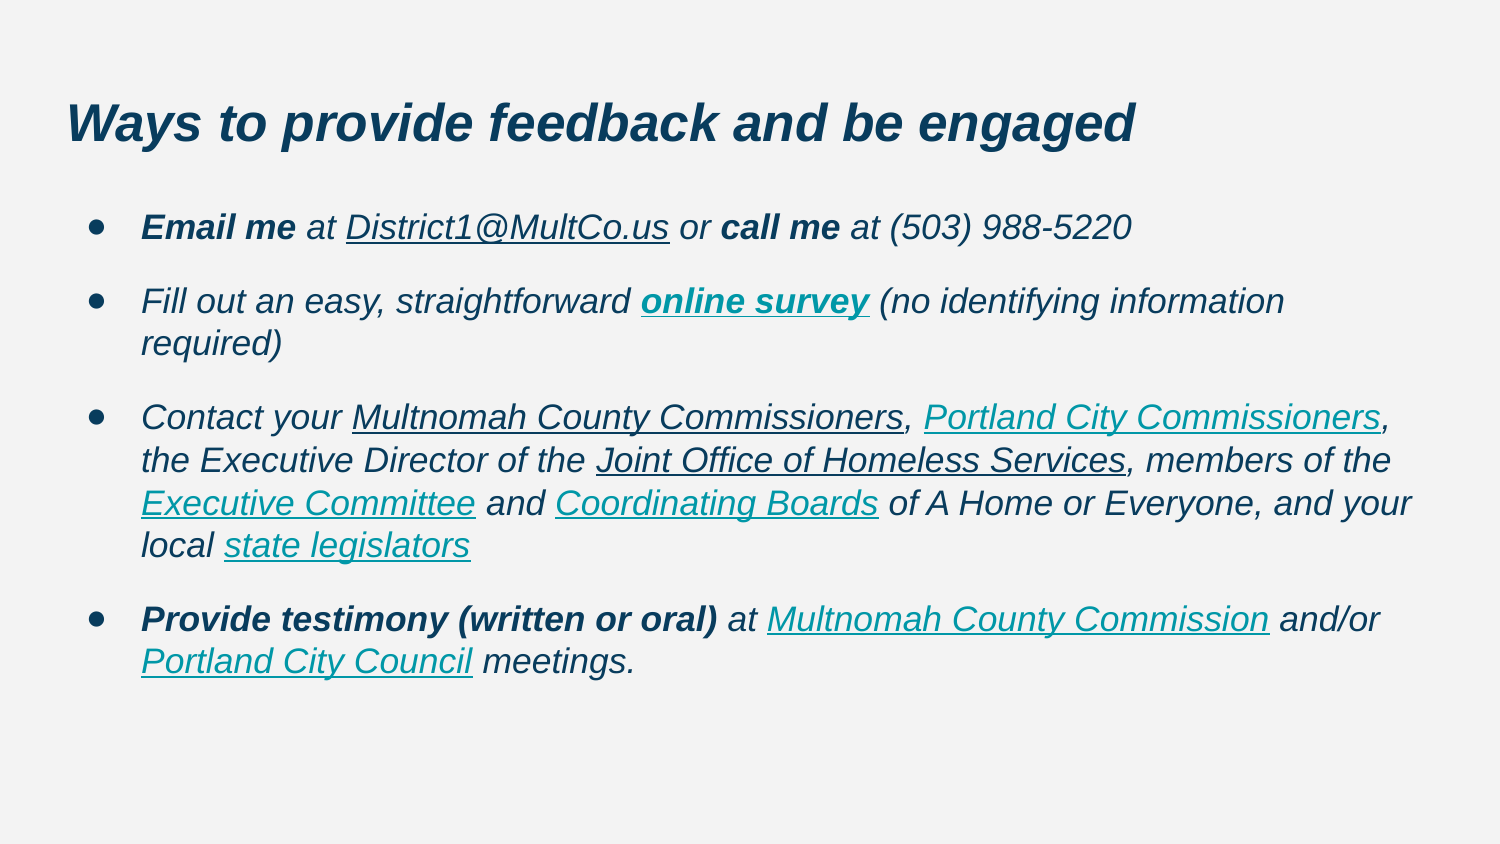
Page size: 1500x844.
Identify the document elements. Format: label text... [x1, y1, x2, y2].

title Ways to provide feedback and be engaged [51, 72, 1449, 167]
list Email me at District1@MultCo.us or call me at (503) 988-5220 Fill out an easy, straightforward online survey (no identifying information required) Contact your Multnomah County Commissioners, Portland City Commissioners, the Executive Director of the Joint Office of Homeless Services, members of the Executive Committee and Coordinating Boards of A Home or Everyone, and your local state legislators Provide testimony (written or oral) at Multnomah County Commission and/or Portland City Council meetings. [51, 189, 1449, 750]
